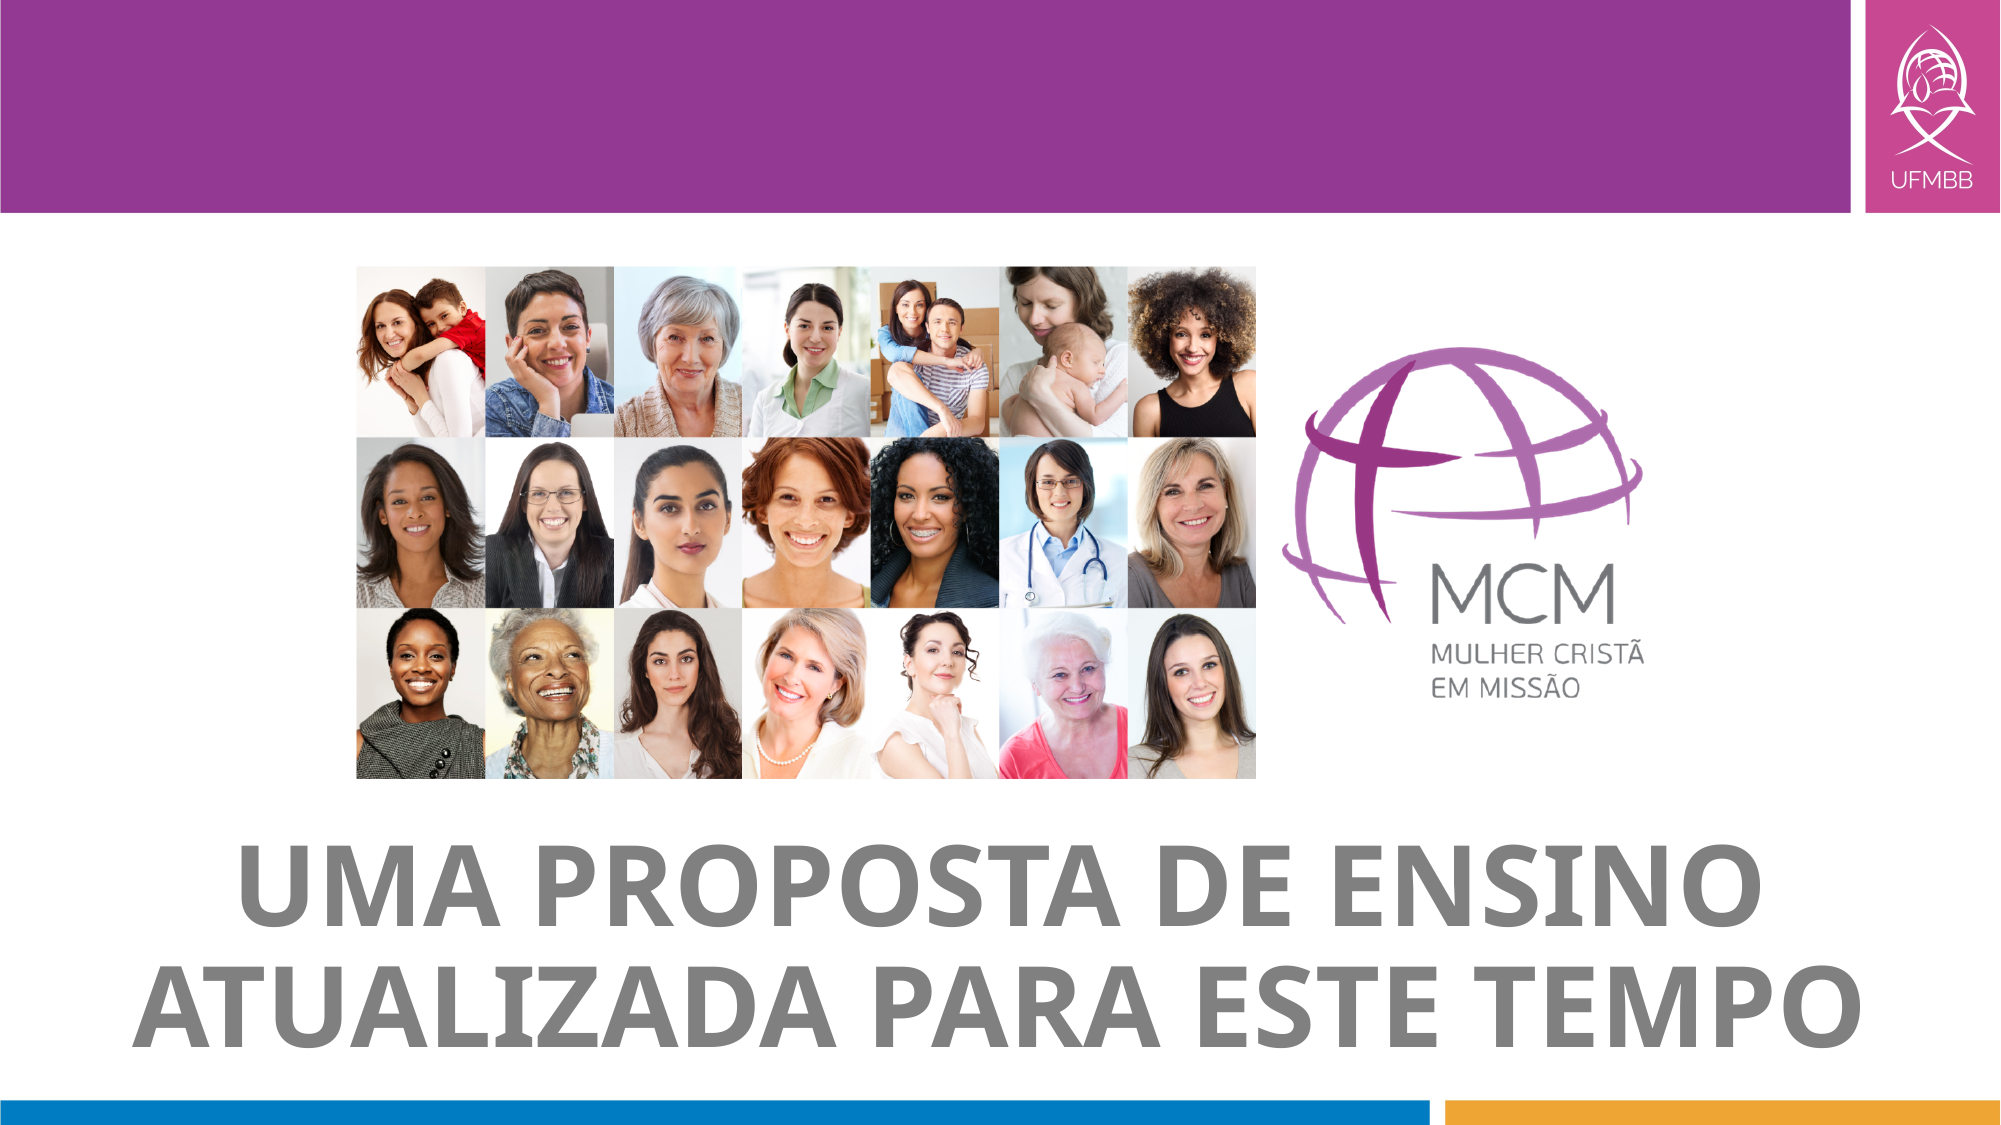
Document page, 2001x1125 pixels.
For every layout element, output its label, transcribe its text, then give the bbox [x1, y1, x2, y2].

title UMA PROPOSTA DE ENSINO ATUALIZADA PARA ESTE TEMPO [43, 692, 1957, 1125]
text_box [356, 266, 1644, 779]
picture [0, 0, 2001, 1125]
